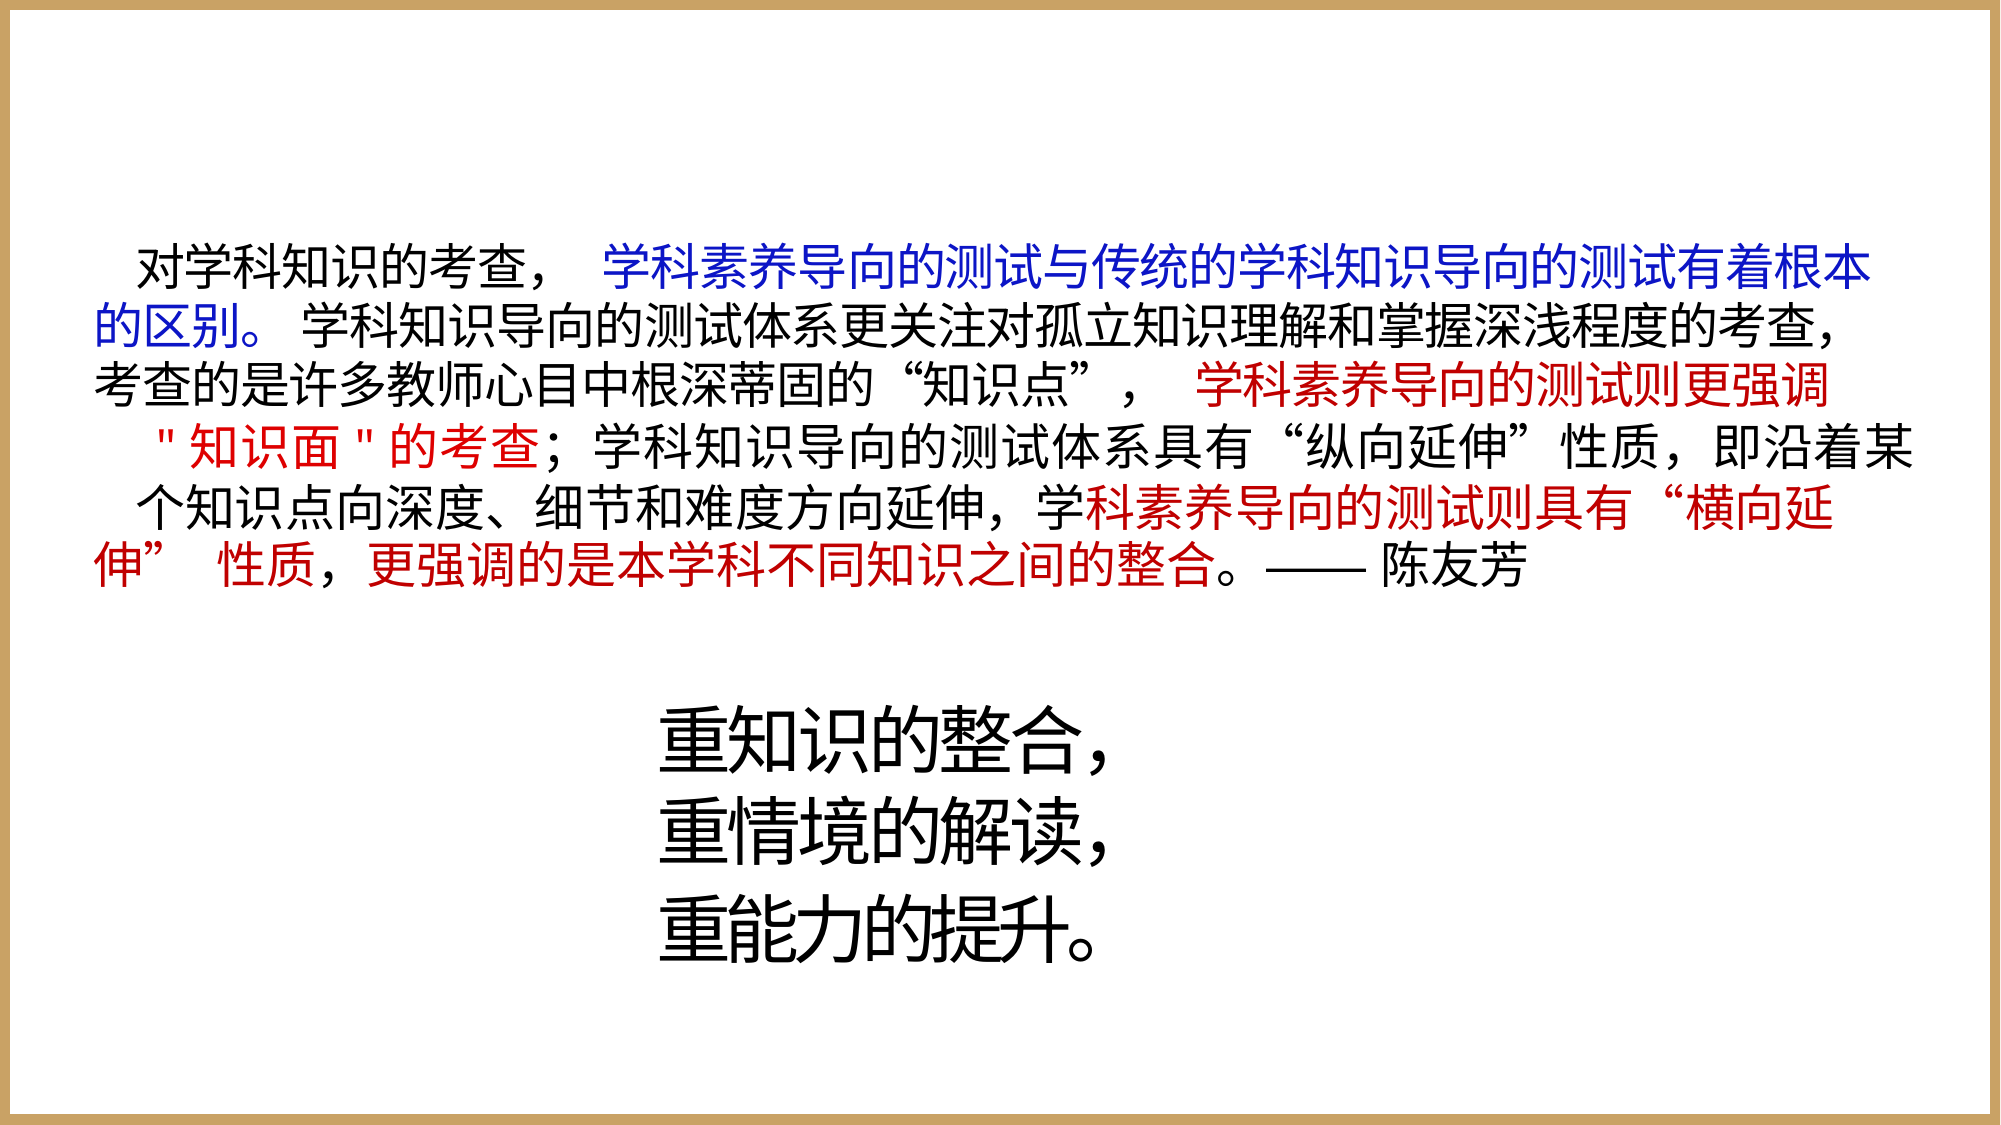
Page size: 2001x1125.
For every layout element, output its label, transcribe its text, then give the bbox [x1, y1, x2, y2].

text_box 对学科知识的考查， 学科素养导向的测试与传统的学科知识导向的测试有着根本 的区别。 学科知识导向的测试体系更关注对孤立知识理解和掌握深浅程度的考查， 考查的是许多教师心目中根深蒂固的“知识点”， 学科素养导向的测试则更强调 "知识面"的考查；学科知识导向的测试体系具有“纵向延伸”性质，即沿着某 个知识点向深度、细节和难度方向延伸，学科素养导向的测试则具有“横向延伸” 性质，更强调的是本学科不同知识之间的整合。—— 陈友芳 重知识的整合， 重情境的解读， 重能力的提升。 [91, 235, 1921, 974]
